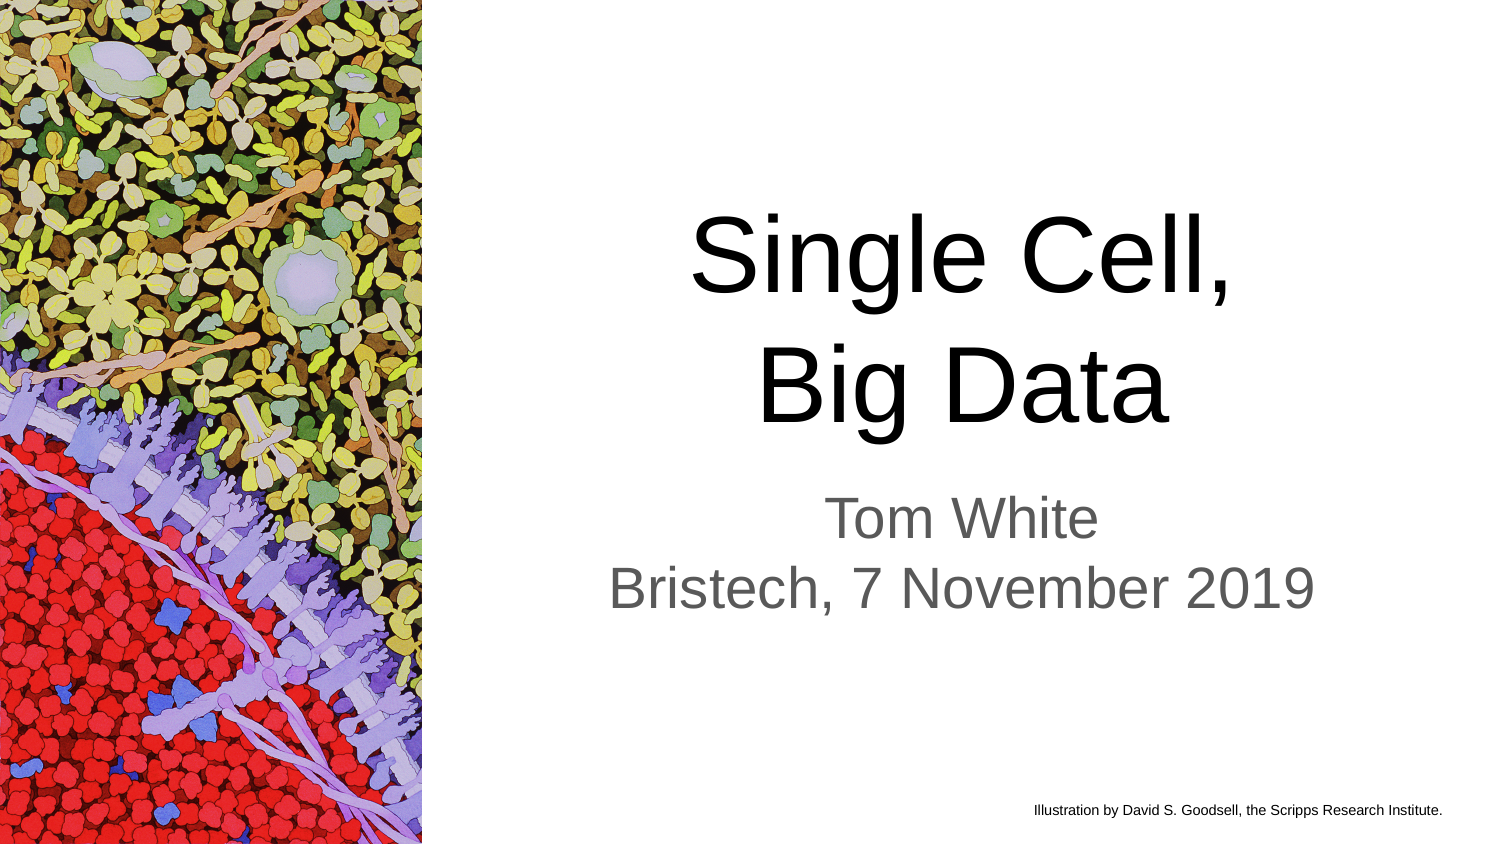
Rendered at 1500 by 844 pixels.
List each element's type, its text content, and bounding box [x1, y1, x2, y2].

text_box Illustration by David S. Goodsell, the Scripps Research Institute. [1018, 785, 1500, 844]
picture [0, 0, 423, 844]
title Single Cell, Big Data [476, 122, 1449, 459]
subtitle Tom White Bristech, 7 November 2019 [476, 464, 1449, 595]
